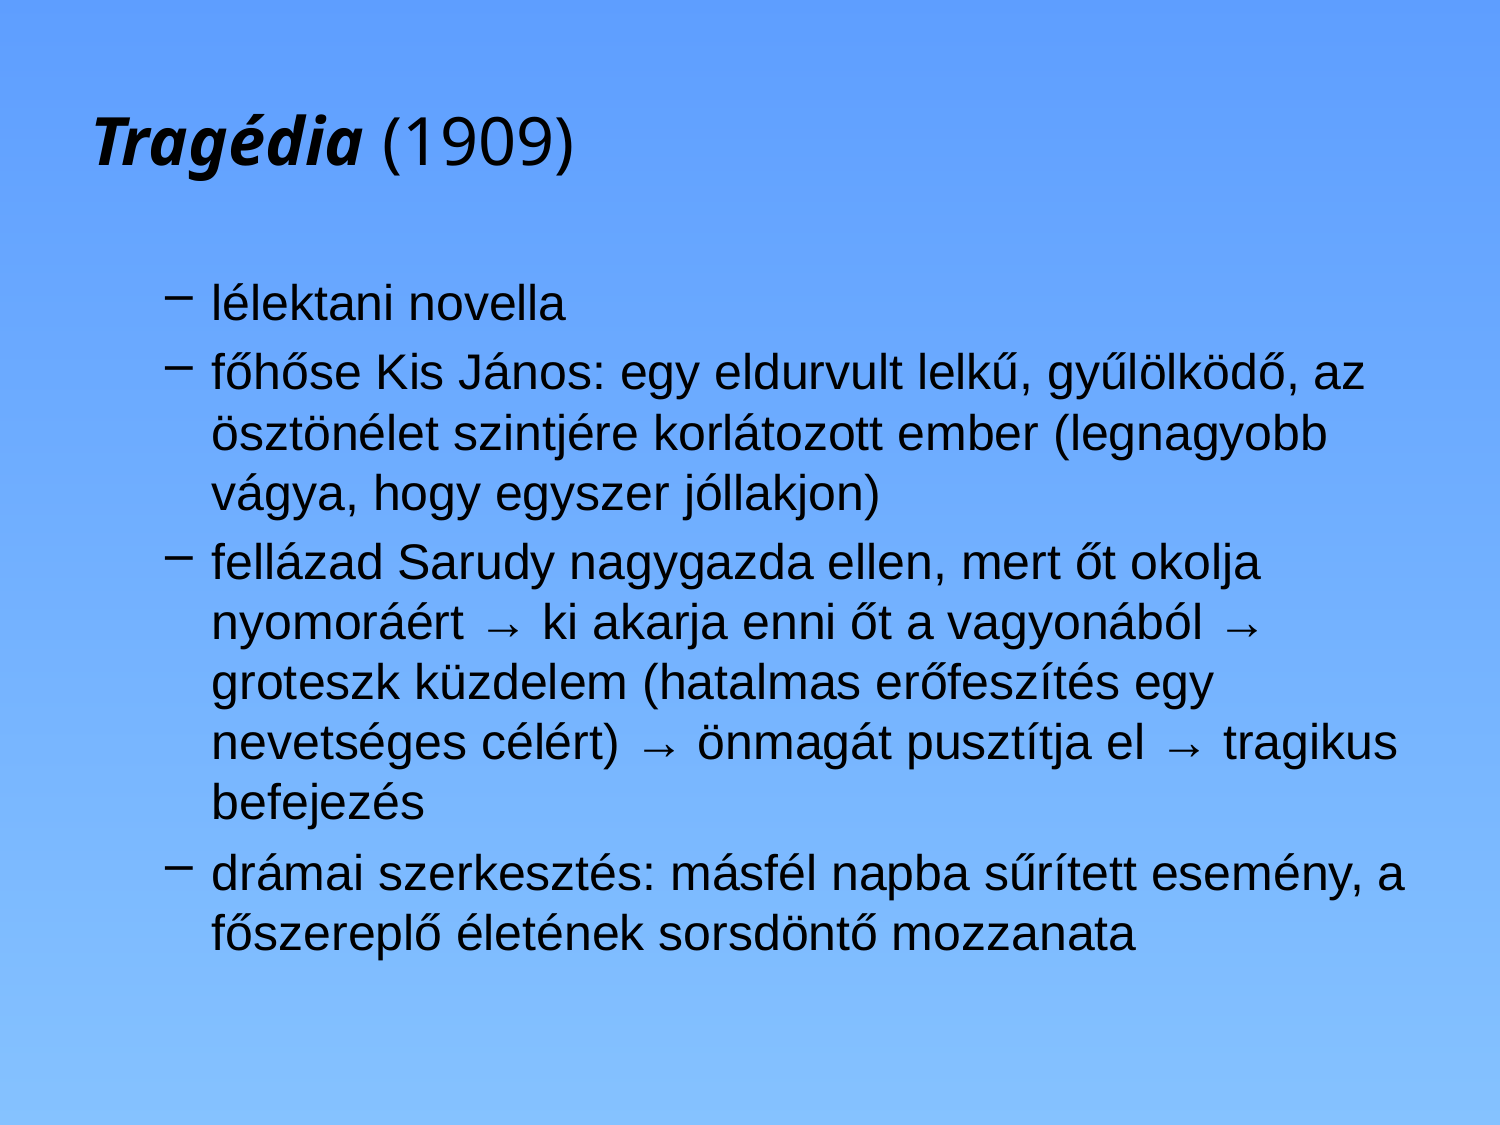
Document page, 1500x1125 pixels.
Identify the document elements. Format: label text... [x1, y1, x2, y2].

title Tragédia (1909) [75, 45, 1425, 233]
list lélektani novella főhőse Kis János: egy eldurvult lelkű, gyűlölködő, az ösztönélet szintjére korlátozott ember (legnagyobb vágya, hogy egyszer jóllakjon) fellázad Sarudy nagygazda ellen, mert őt okolja nyomoráért → ki akarja enni őt a vagyonából → groteszk küzdelem (hatalmas erőfeszítés egy nevetséges célért) → önmagát pusztítja el → tragikus befejezés drámai szerkesztés: másfél napba sűrített esemény, a főszereplő életének sorsdöntő mozzanata [75, 262, 1425, 1005]
